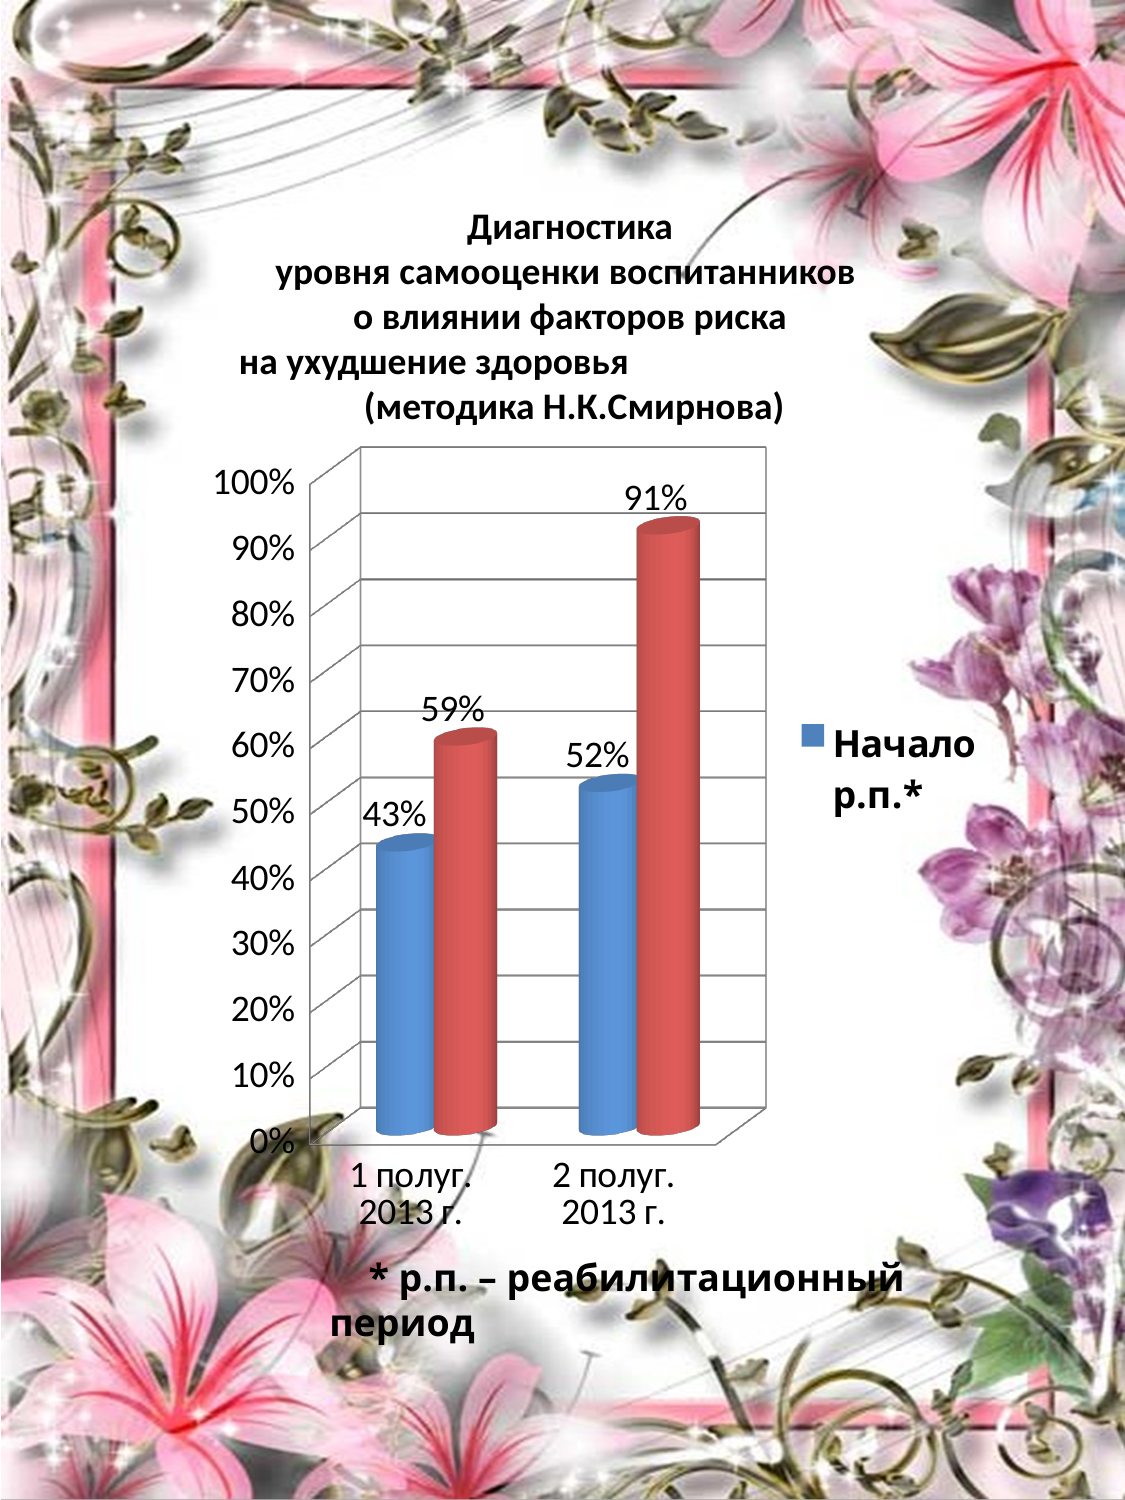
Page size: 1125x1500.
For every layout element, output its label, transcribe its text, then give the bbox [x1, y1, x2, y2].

list * р.п. – реабилитационный период [314, 1246, 953, 1317]
picture [0, 0, 1125, 1500]
title Диагностика уровня самооценки воспитанников о влиянии факторов риска на ухудшение здоровья (методика Н.К.Смирнова) [196, 112, 953, 417]
chart [172, 418, 1047, 1235]
